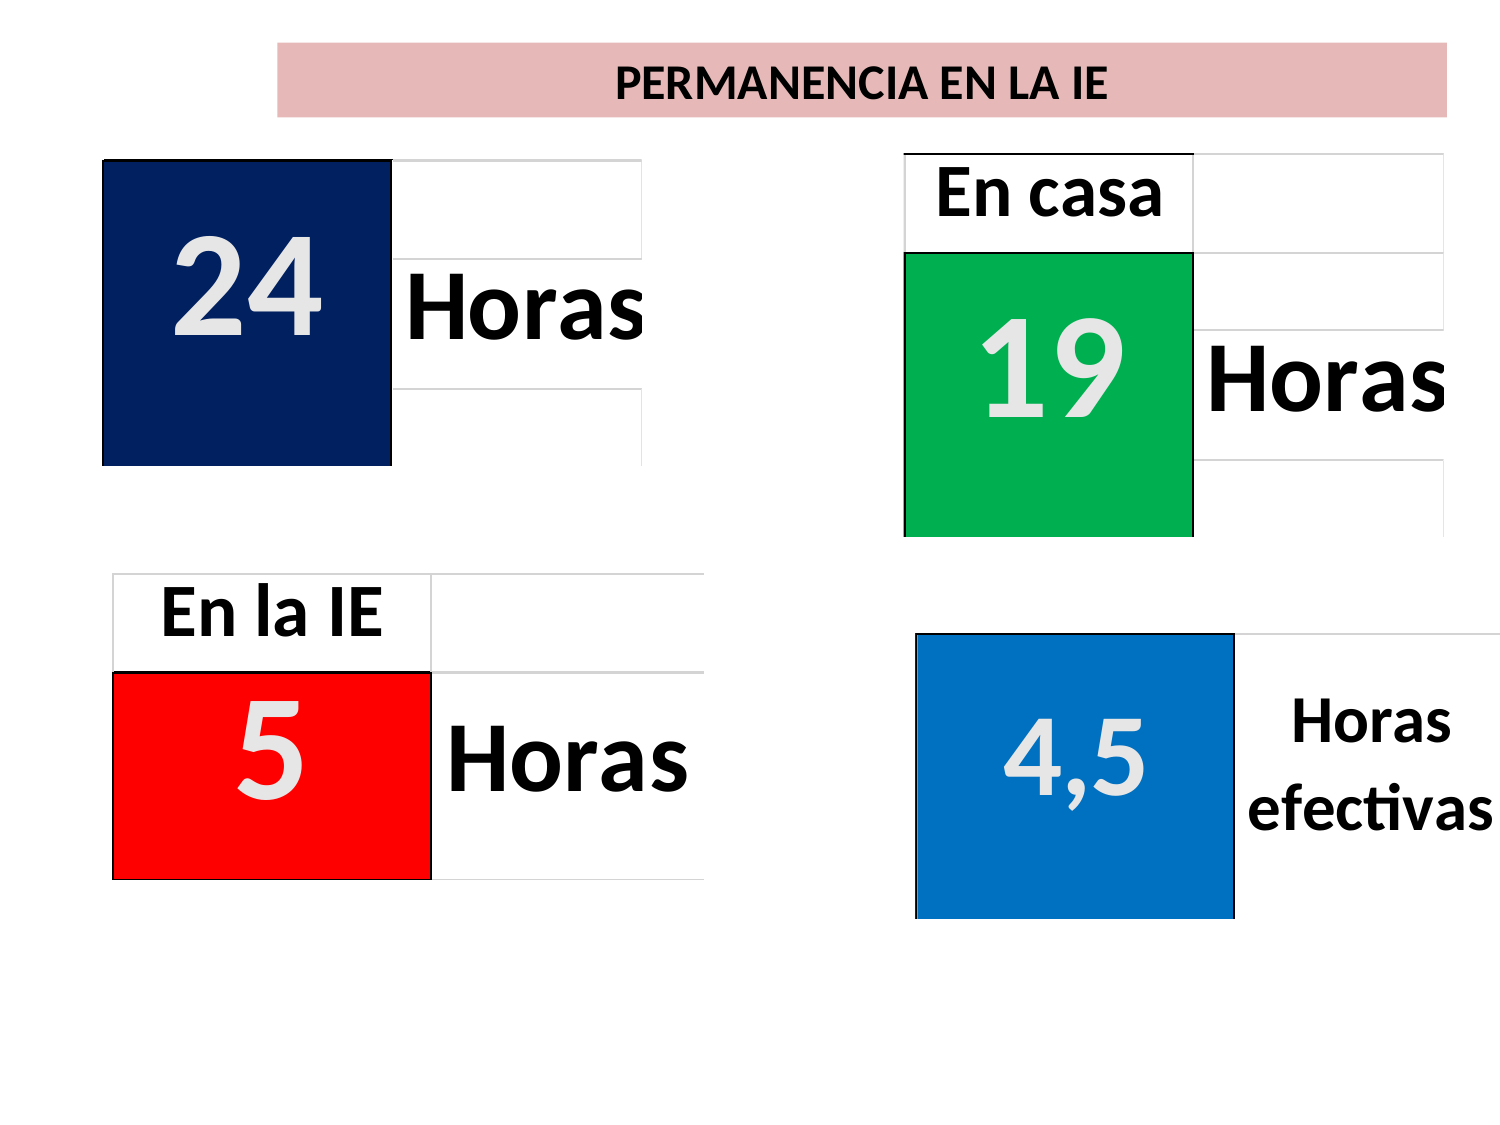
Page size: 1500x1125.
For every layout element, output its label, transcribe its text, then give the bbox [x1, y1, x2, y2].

picture [101, 159, 644, 469]
picture [915, 633, 1500, 922]
picture [903, 153, 1446, 540]
picture [111, 572, 707, 882]
text_box PERMANENCIA EN LA IE [277, 42, 1447, 118]
